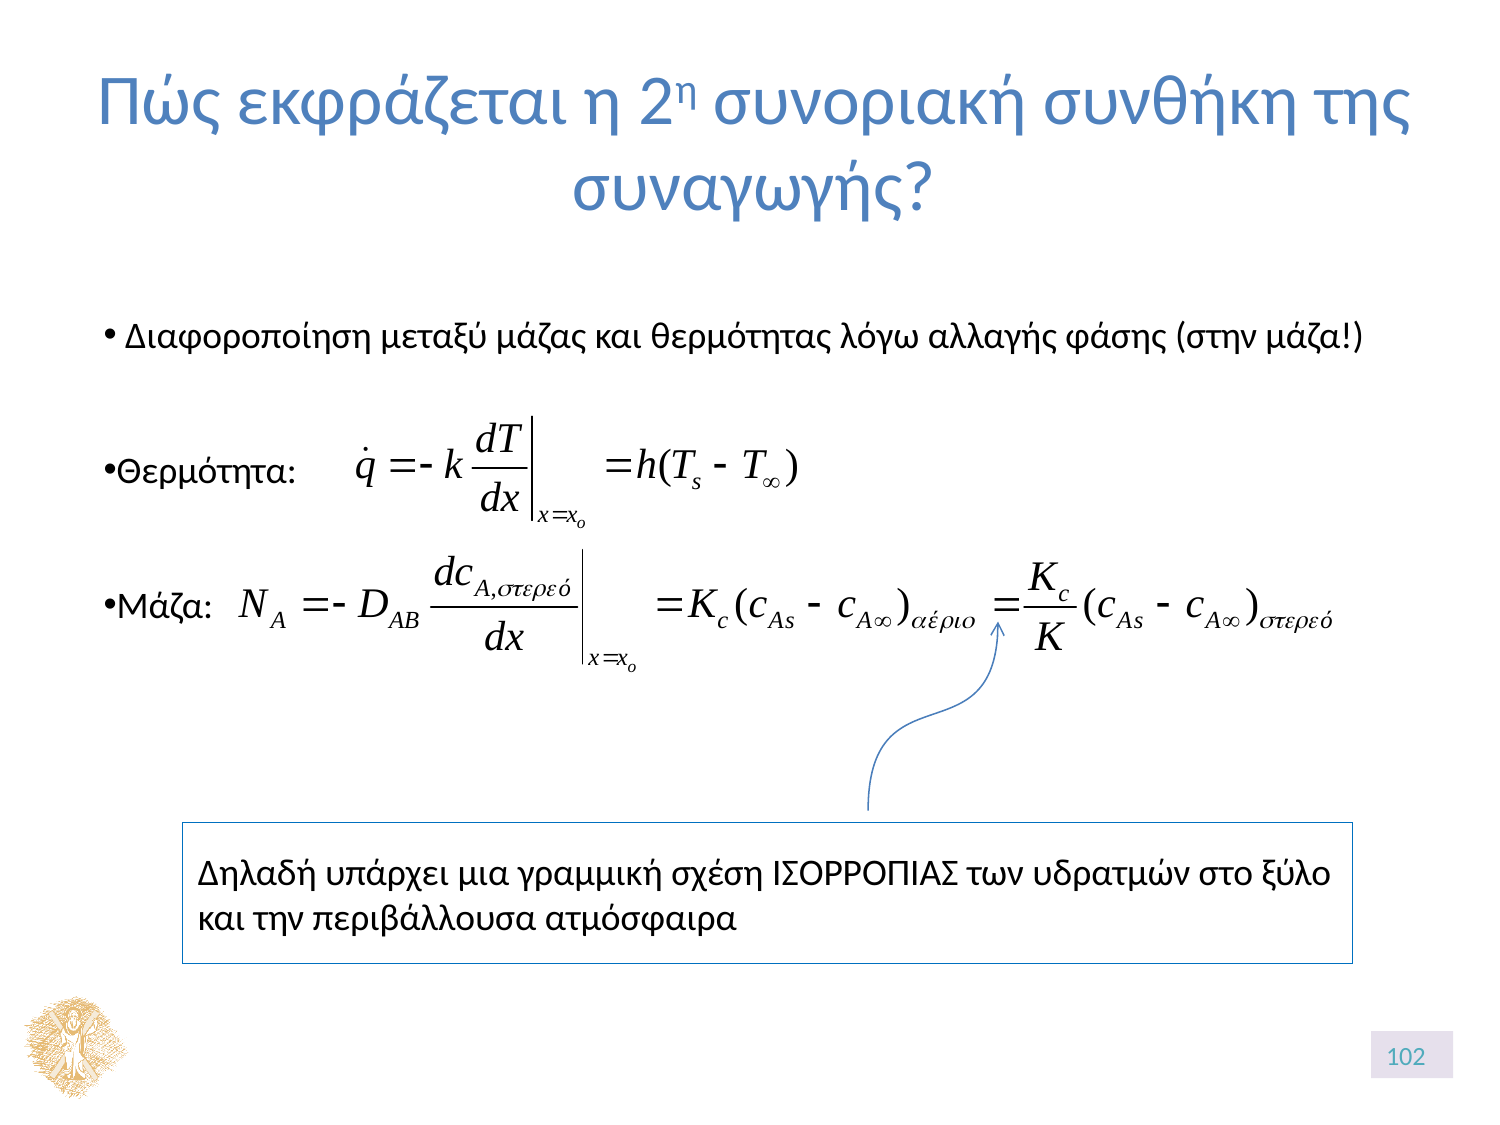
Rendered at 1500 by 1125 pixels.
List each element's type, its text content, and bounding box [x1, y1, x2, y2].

picture [17, 986, 137, 1103]
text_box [838, 650, 1028, 782]
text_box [348, 408, 807, 538]
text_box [229, 539, 1341, 681]
text_box Δηλαδή υπάρχει μια γραμμική σχέση ΙΣΟΡΡΟΠΙΑΣ των υδρατμών στο ξύλο και την περιβάλλουσα ατμόσφαιρα [182, 822, 1353, 964]
text_box 102 [1371, 1031, 1454, 1079]
title Πώς εκφράζεται η 2η συνοριακή συνθήκη της συναγωγής? [79, 45, 1430, 233]
text_box Διαφοροποίηση μεταξύ μάζας και θερμότητας λόγω αλλαγής φάσης (στην μάζα!) Θερμότητα: Μάζα: [88, 302, 1388, 634]
